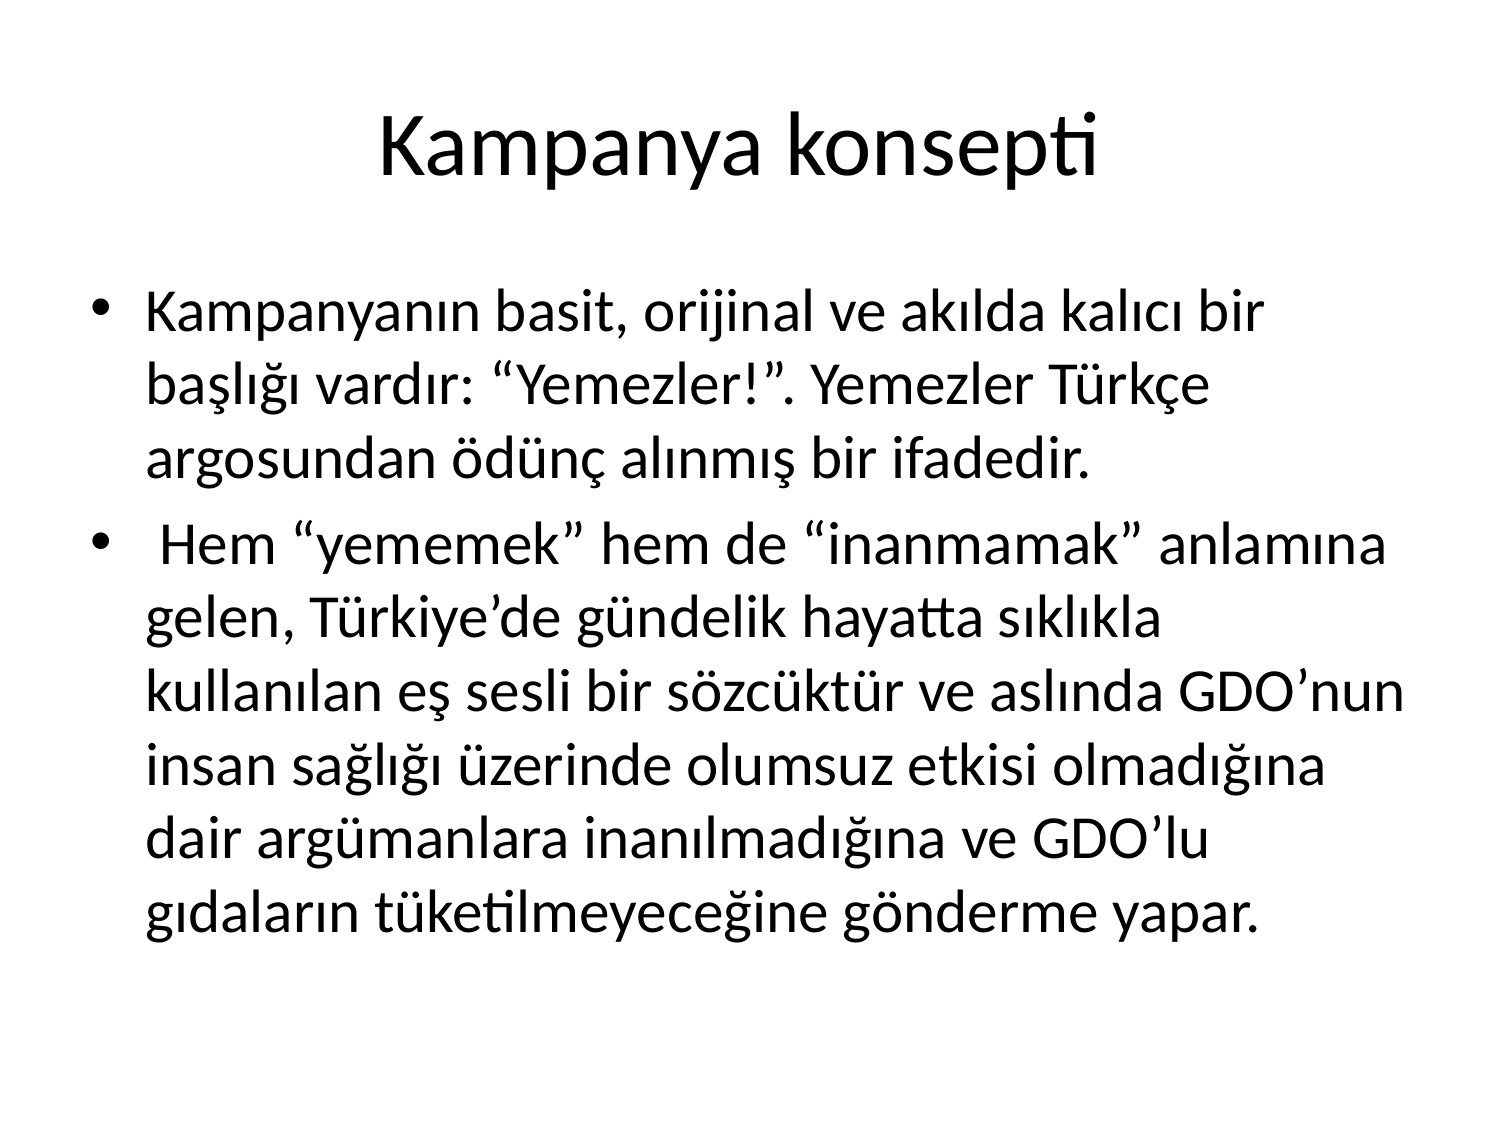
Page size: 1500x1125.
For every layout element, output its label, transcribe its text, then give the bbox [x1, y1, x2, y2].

title Kampanya konsepti [75, 45, 1425, 233]
list Kampanyanın basit, orijinal ve akılda kalıcı bir başlığı vardır: “Yemezler!”. Yemezler Türkçe argosundan ödünç alınmış bir ifadedir. Hem “yememek” hem de “inanmamak” anlamına gelen, Türkiye’de gündelik hayatta sıklıkla kullanılan eş sesli bir sözcüktür ve aslında GDO’nun insan sağlığı üzerinde olumsuz etkisi olmadığına dair argümanlara inanılmadığına ve GDO’lu gıdaların tüketilmeyeceğine gönderme yapar. [75, 262, 1425, 1005]
